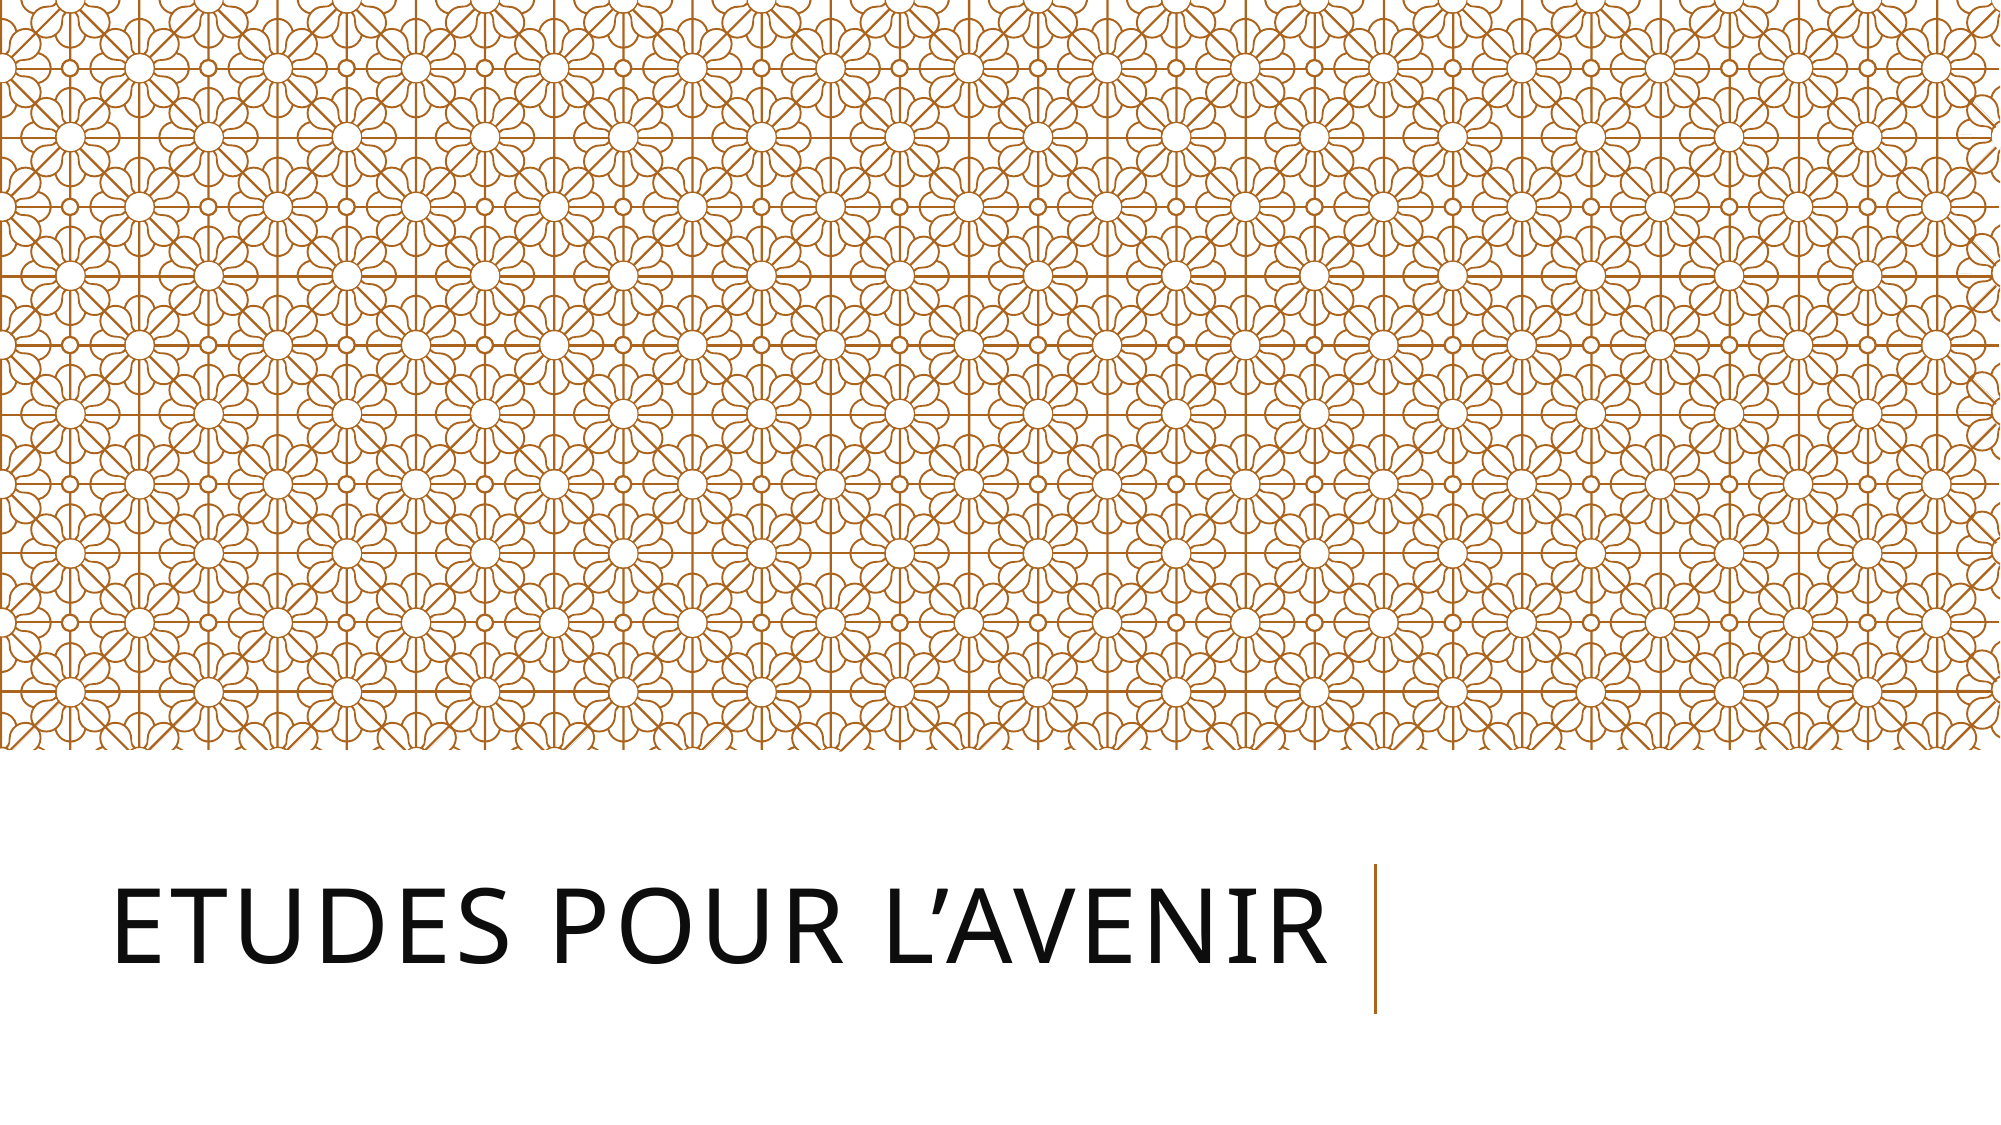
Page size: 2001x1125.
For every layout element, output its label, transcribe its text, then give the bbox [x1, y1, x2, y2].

title Etudes pour l’avenir [75, 813, 1350, 1054]
